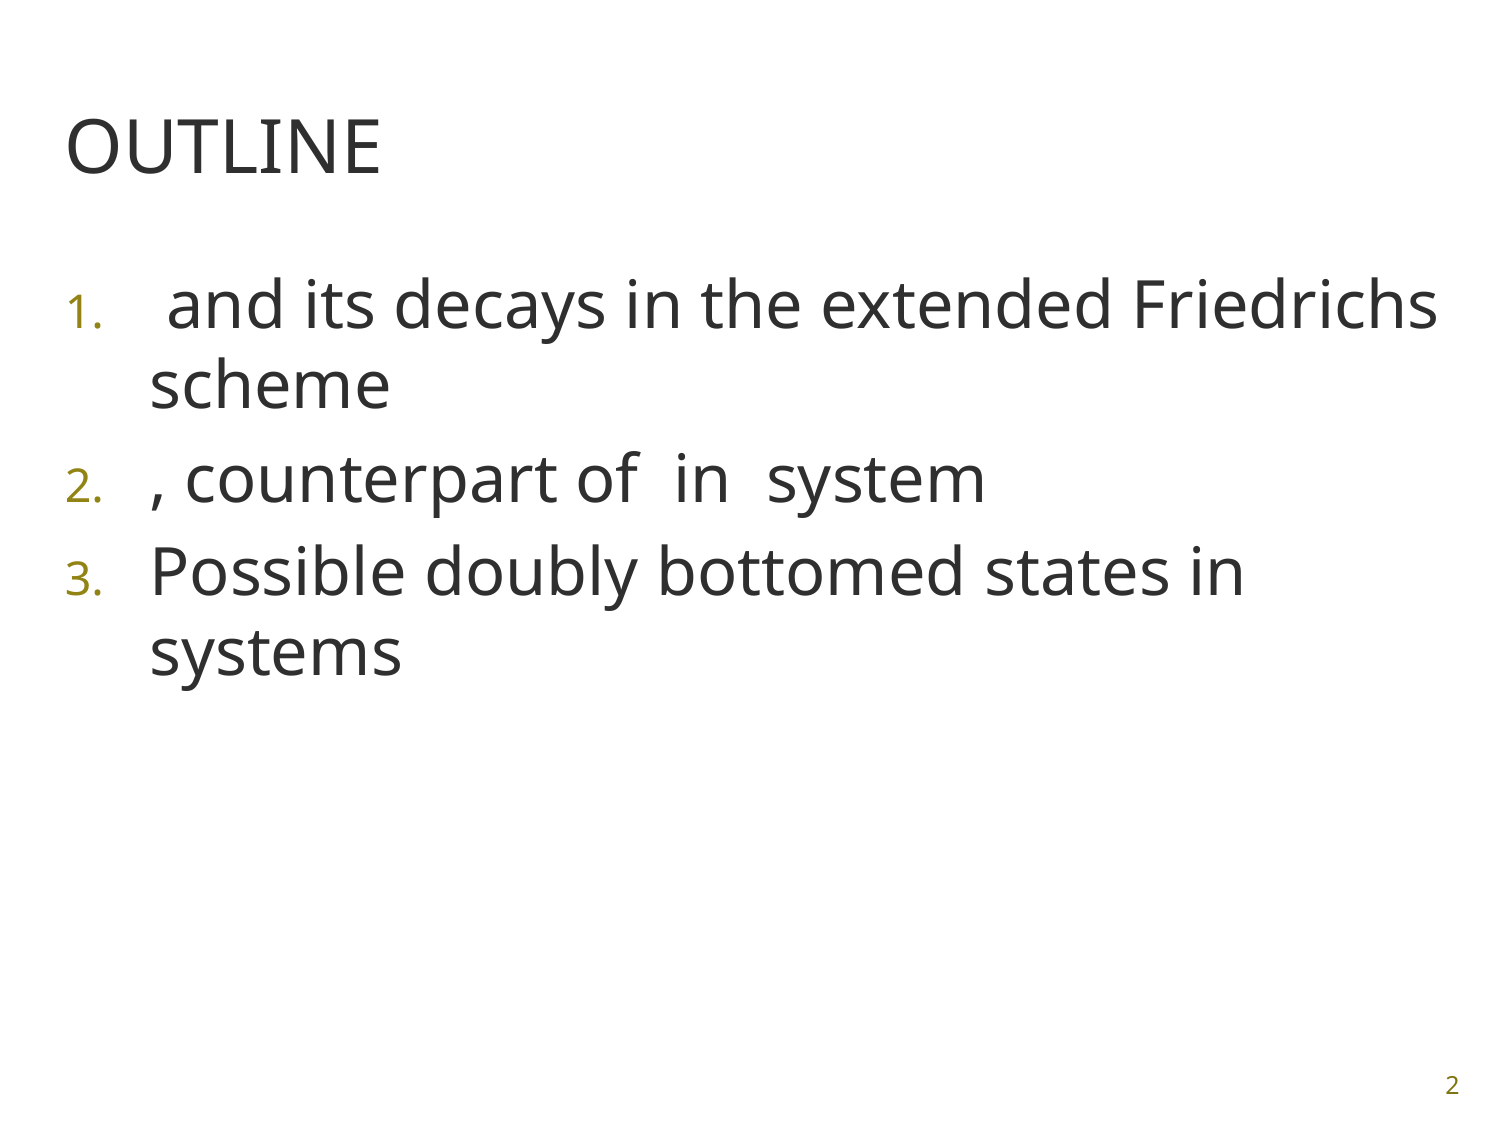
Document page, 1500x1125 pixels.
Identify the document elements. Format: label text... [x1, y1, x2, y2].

title outline [50, 75, 1475, 213]
slide_number 2 [1350, 1061, 1475, 1103]
